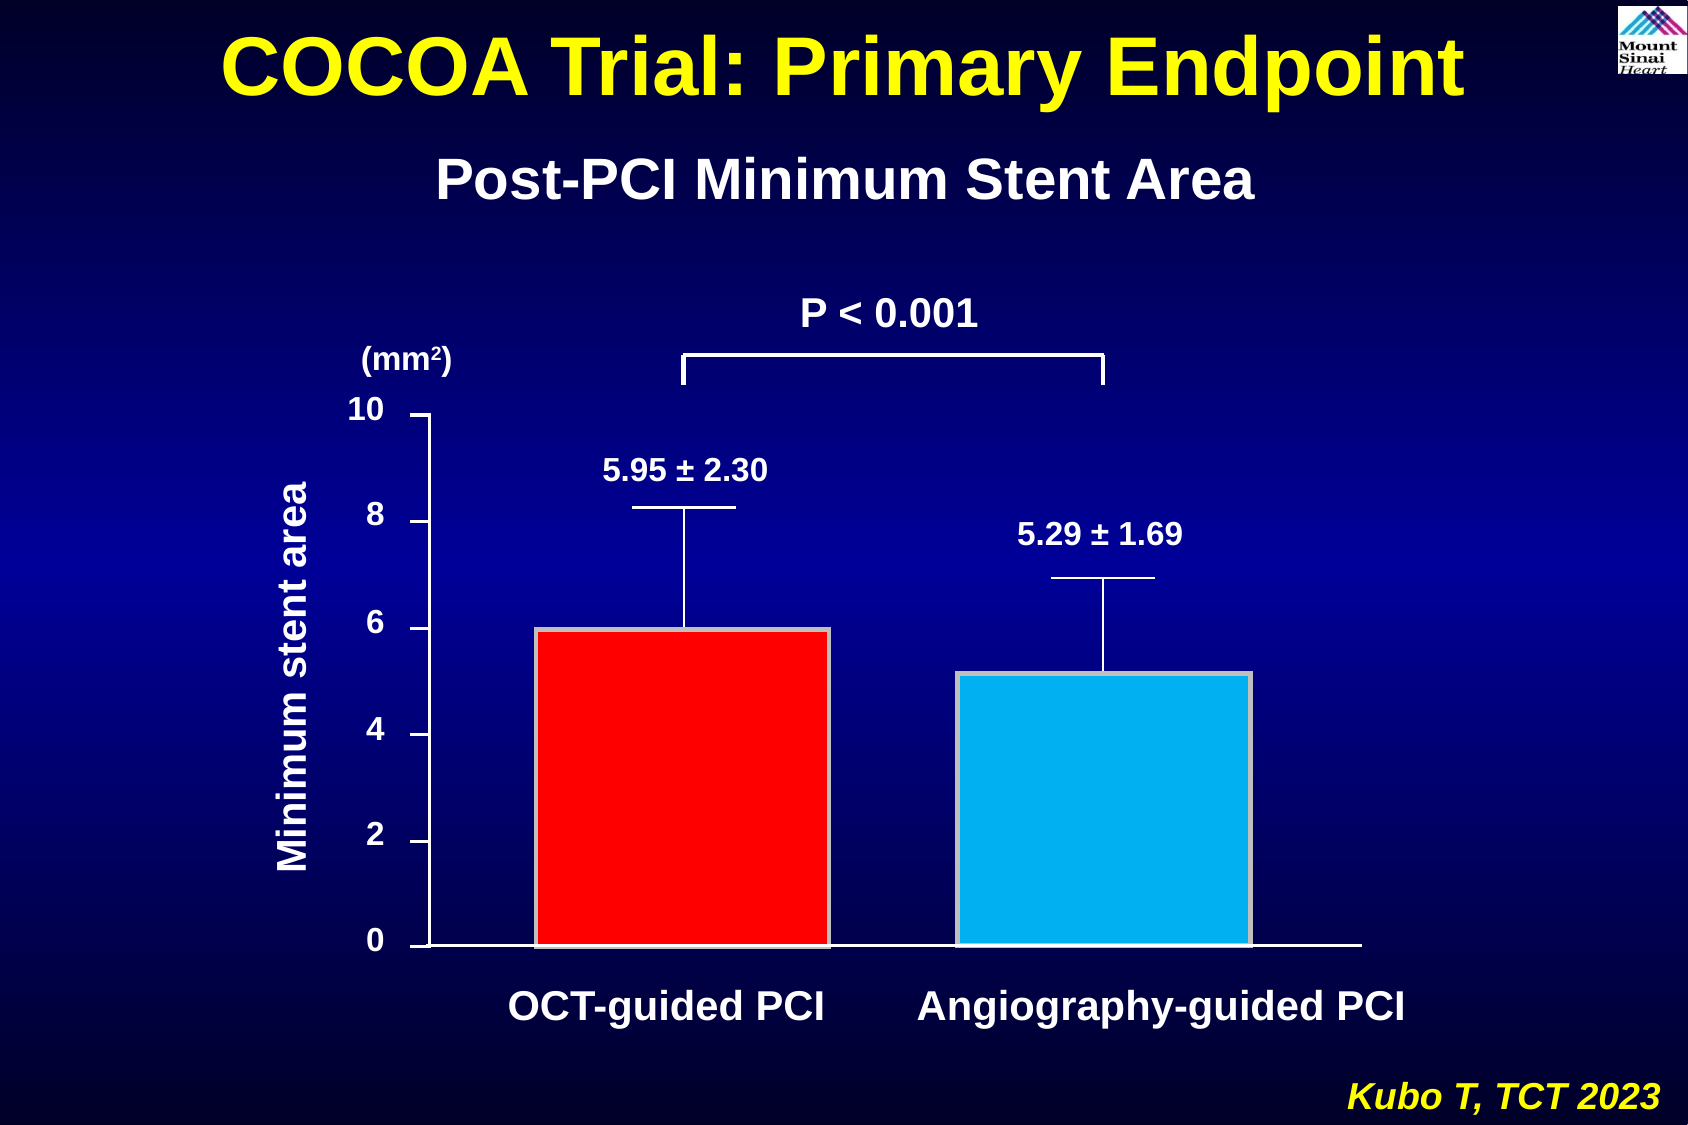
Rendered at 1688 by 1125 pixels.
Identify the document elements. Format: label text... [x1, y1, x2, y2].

text_box Post-PCI Minimum Stent Area [102, 133, 1589, 219]
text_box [256, 278, 1460, 1037]
picture [1617, 5, 1688, 75]
text_box Kubo T, TCT 2023 [1332, 1064, 1688, 1125]
text_box COCOA Trial: Primary Endpoint [0, 4, 1688, 120]
